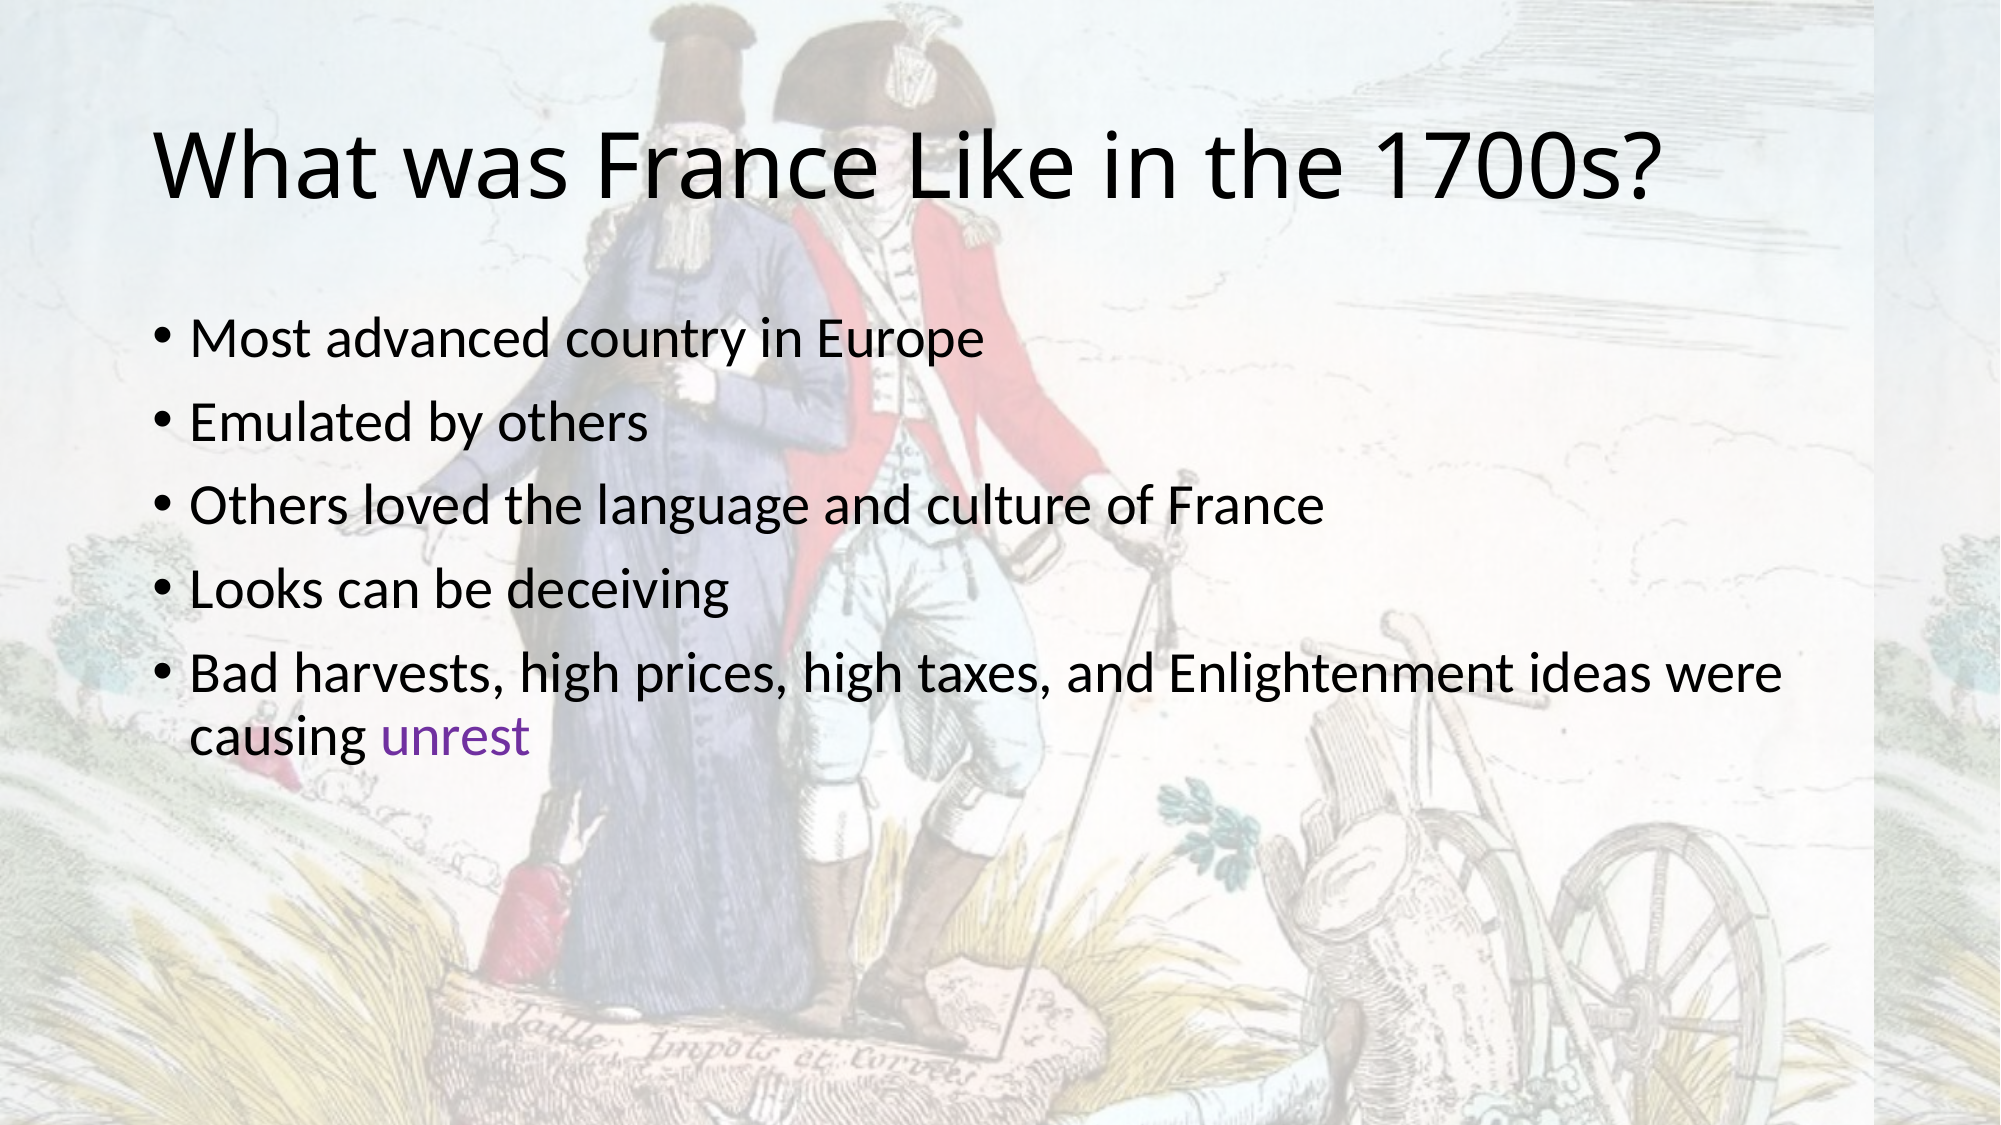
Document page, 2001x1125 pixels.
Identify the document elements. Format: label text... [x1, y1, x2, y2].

list Most advanced country in Europe Emulated by others Others loved the language and culture of France Looks can be deceiving Bad harvests, high prices, high taxes, and Enlightenment ideas were causing unrest [137, 299, 1863, 1014]
title What was France Like in the 1700s? [137, 59, 1863, 278]
